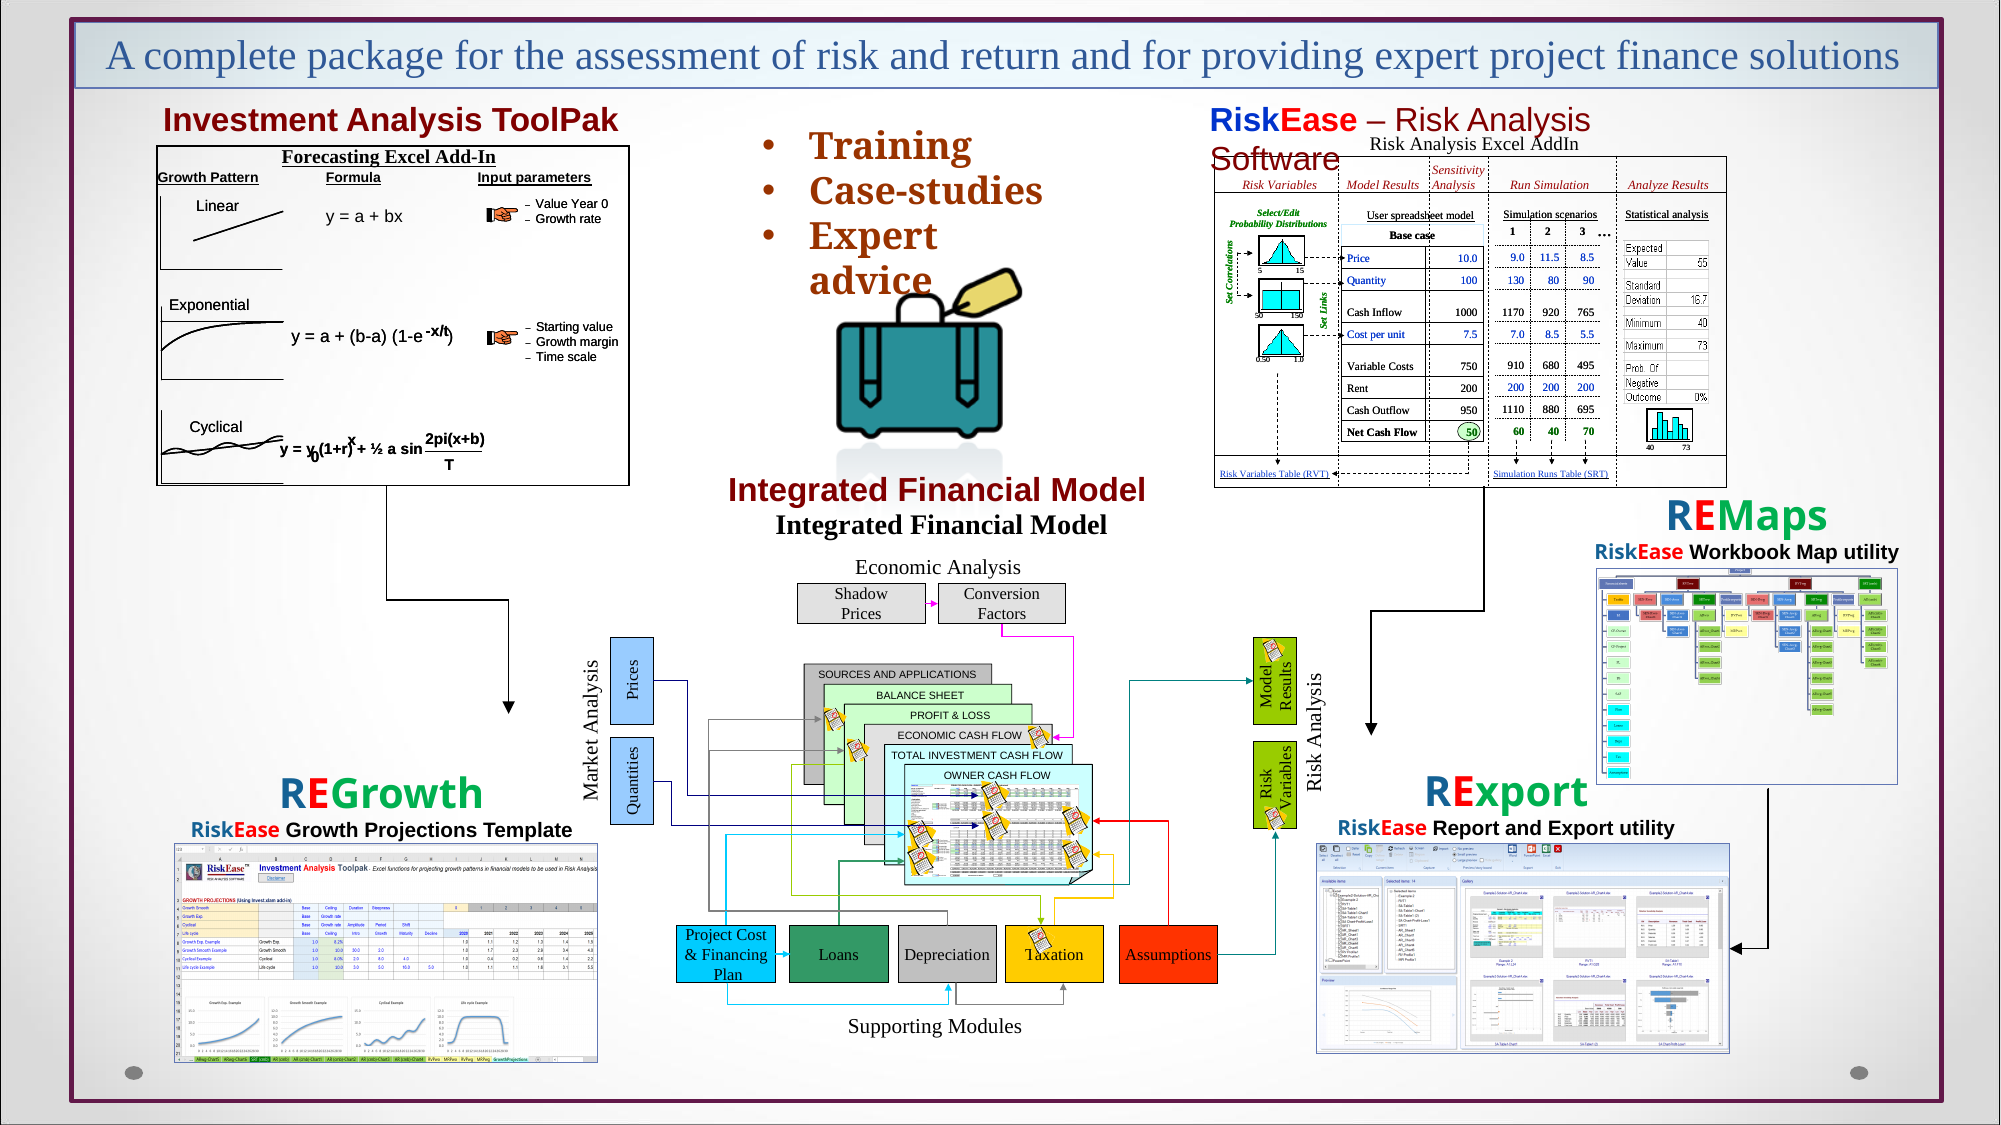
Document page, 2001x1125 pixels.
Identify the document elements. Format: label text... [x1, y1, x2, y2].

picture [0, 0, 2001, 1125]
text_box REGrowth RiskEase Growth Projections Template [172, 759, 564, 843]
text_box RExport RiskEase Report and Export utility [1339, 757, 1708, 842]
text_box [1668, 849, 1830, 889]
title A complete package for the assessment of risk and return and for providing expert project finance solutions [65, 22, 1942, 85]
text_box [69, 17, 1944, 1103]
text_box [1302, 554, 1553, 668]
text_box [333, 538, 562, 662]
text_box Training Case-studies Expert advice [747, 114, 1086, 309]
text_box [787, 265, 1052, 530]
text_box REMaps RiskEase Workbook Map utility [1568, 481, 1925, 572]
